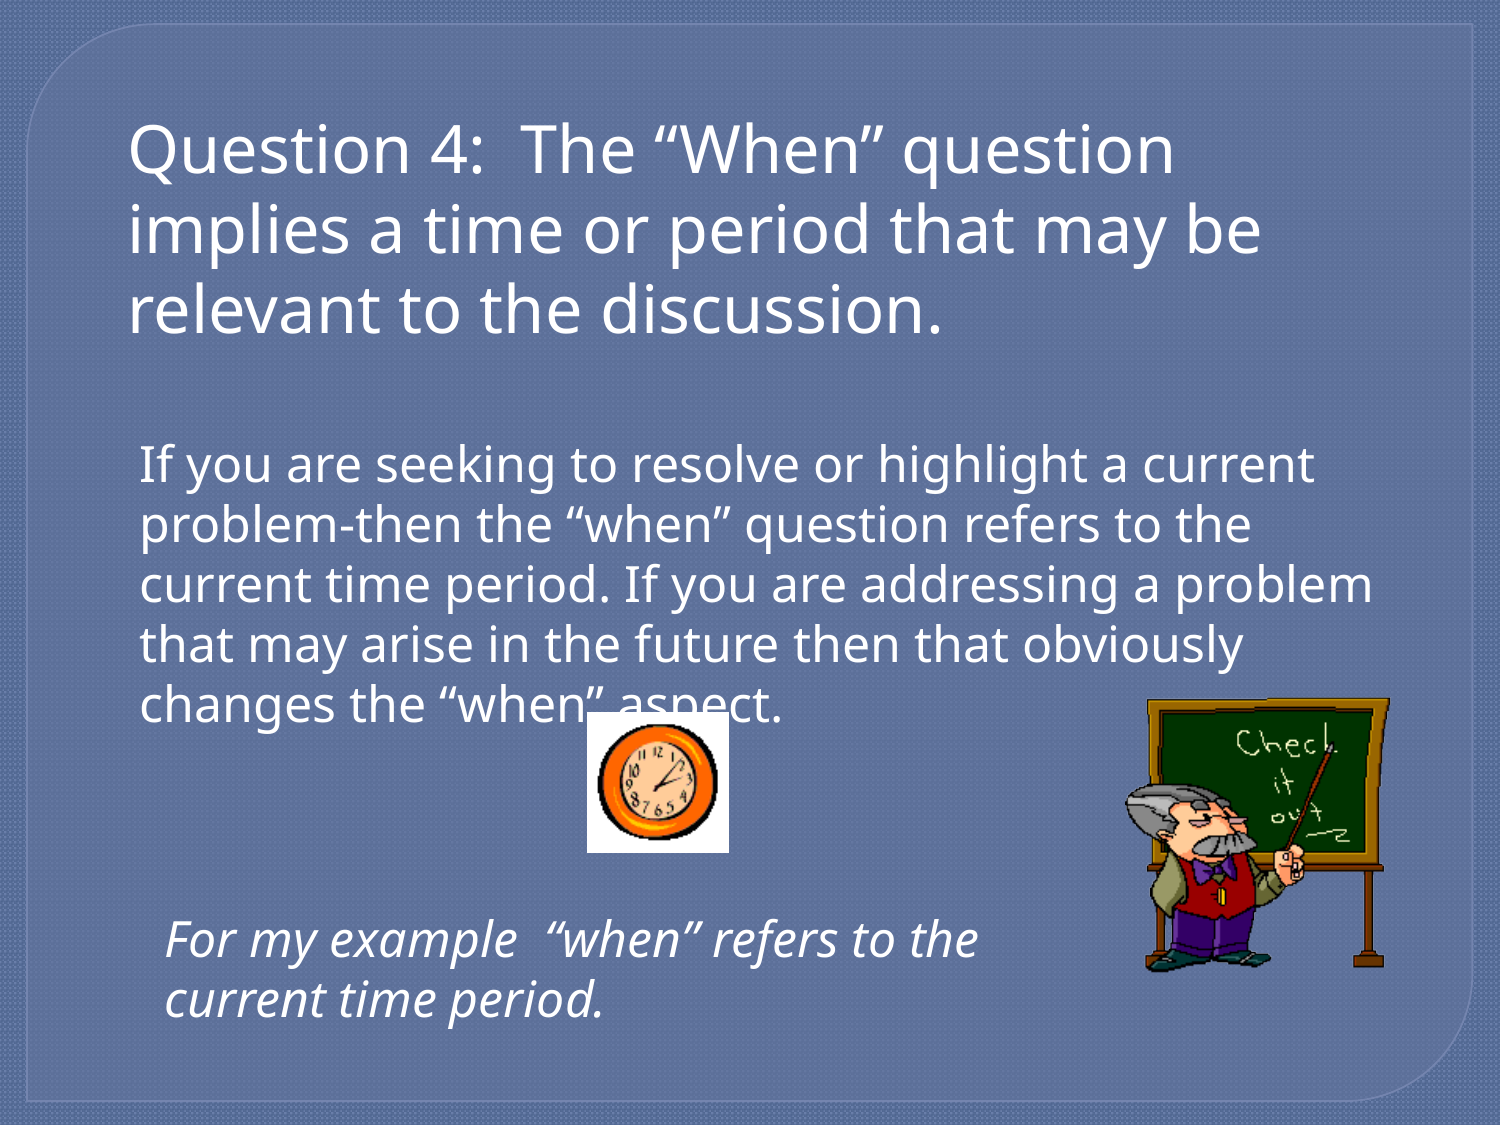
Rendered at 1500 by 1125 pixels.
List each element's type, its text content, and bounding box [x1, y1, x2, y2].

picture [587, 712, 729, 854]
picture [1124, 674, 1398, 974]
text_box If you are seeking to resolve or highlight a current problem-then the “when” question refers to the current time period. If you are addressing a problem that may arise in the future then that obviously changes the “when” aspect. [125, 424, 1425, 740]
text_box Question 4: The “When” question implies a time or period that may be relevant to the discussion. [112, 99, 1338, 355]
text_box For my example “when” refers to the current time period. [150, 899, 1300, 1035]
